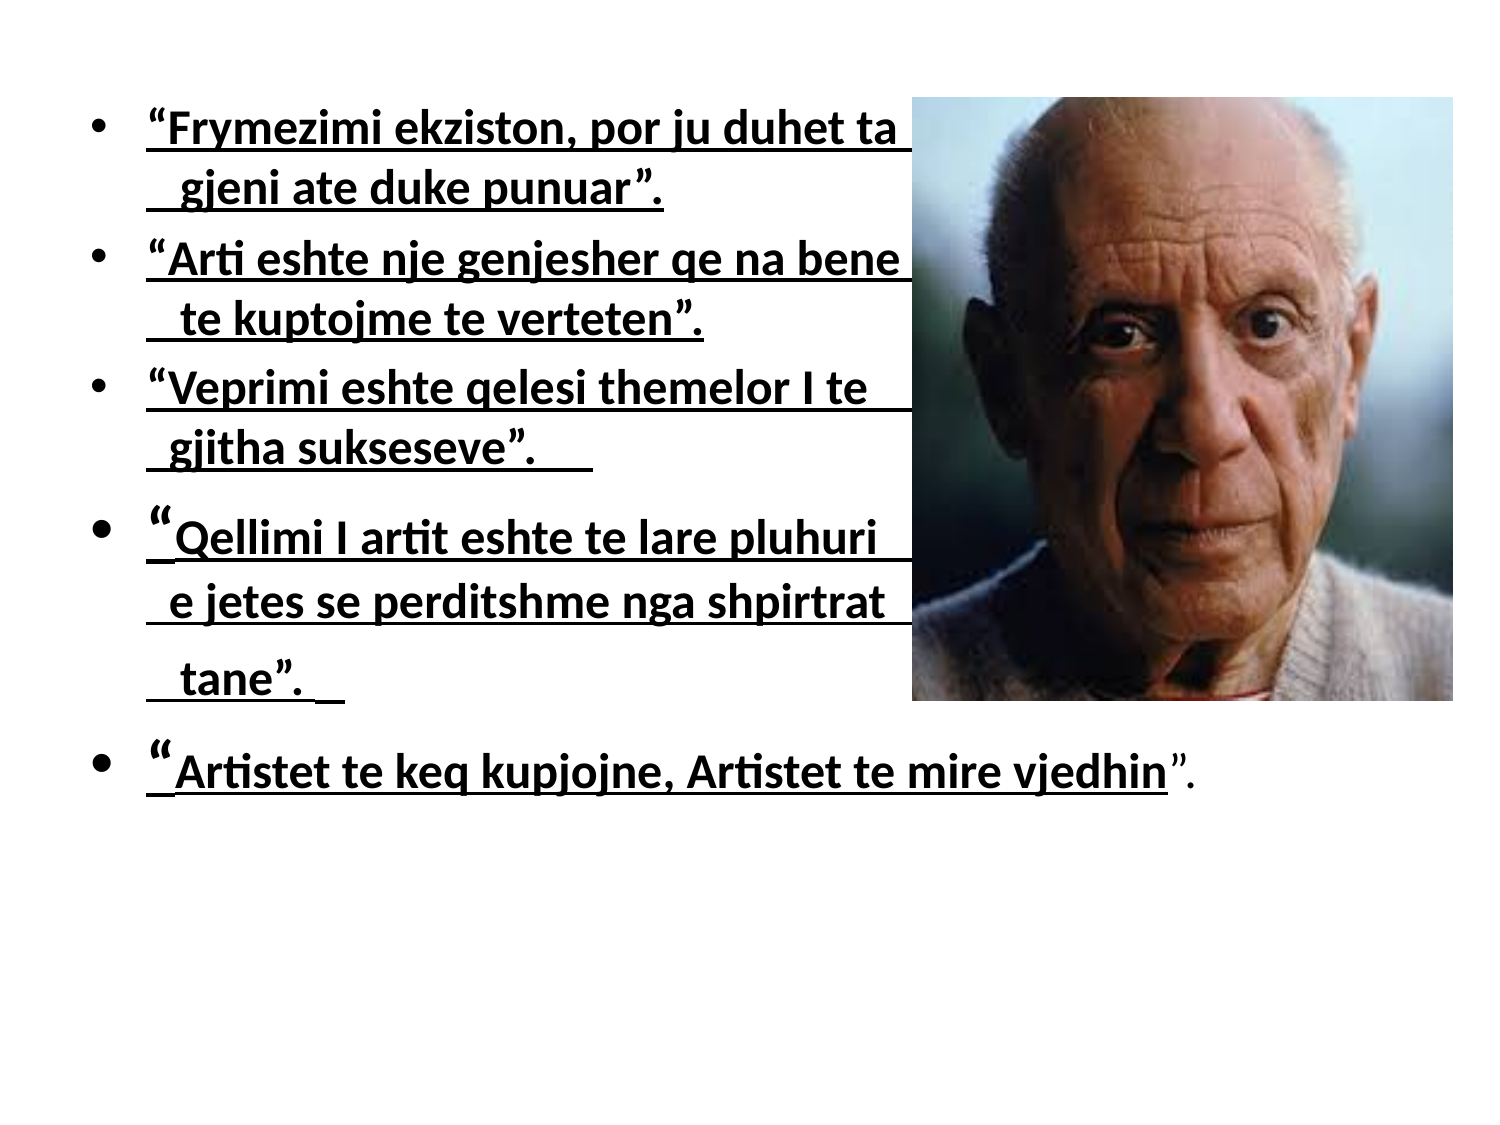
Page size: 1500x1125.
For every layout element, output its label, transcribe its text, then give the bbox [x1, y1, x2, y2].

picture [912, 97, 1453, 702]
list “Frymezimi ekziston, por ju duhet ta gjeni ate duke punuar”. “Arti eshte nje genjesher qe na bene te kuptojme te verteten”. “Veprimi eshte qelesi themelor I te gjitha sukseseve”. “Qellimi I artit eshte te lare pluhuri e jetes se perditshme nga shpirtrat tane”. “Artistet te keq kupjojne, Artistet te mire vjedhin”. [75, 87, 1425, 950]
